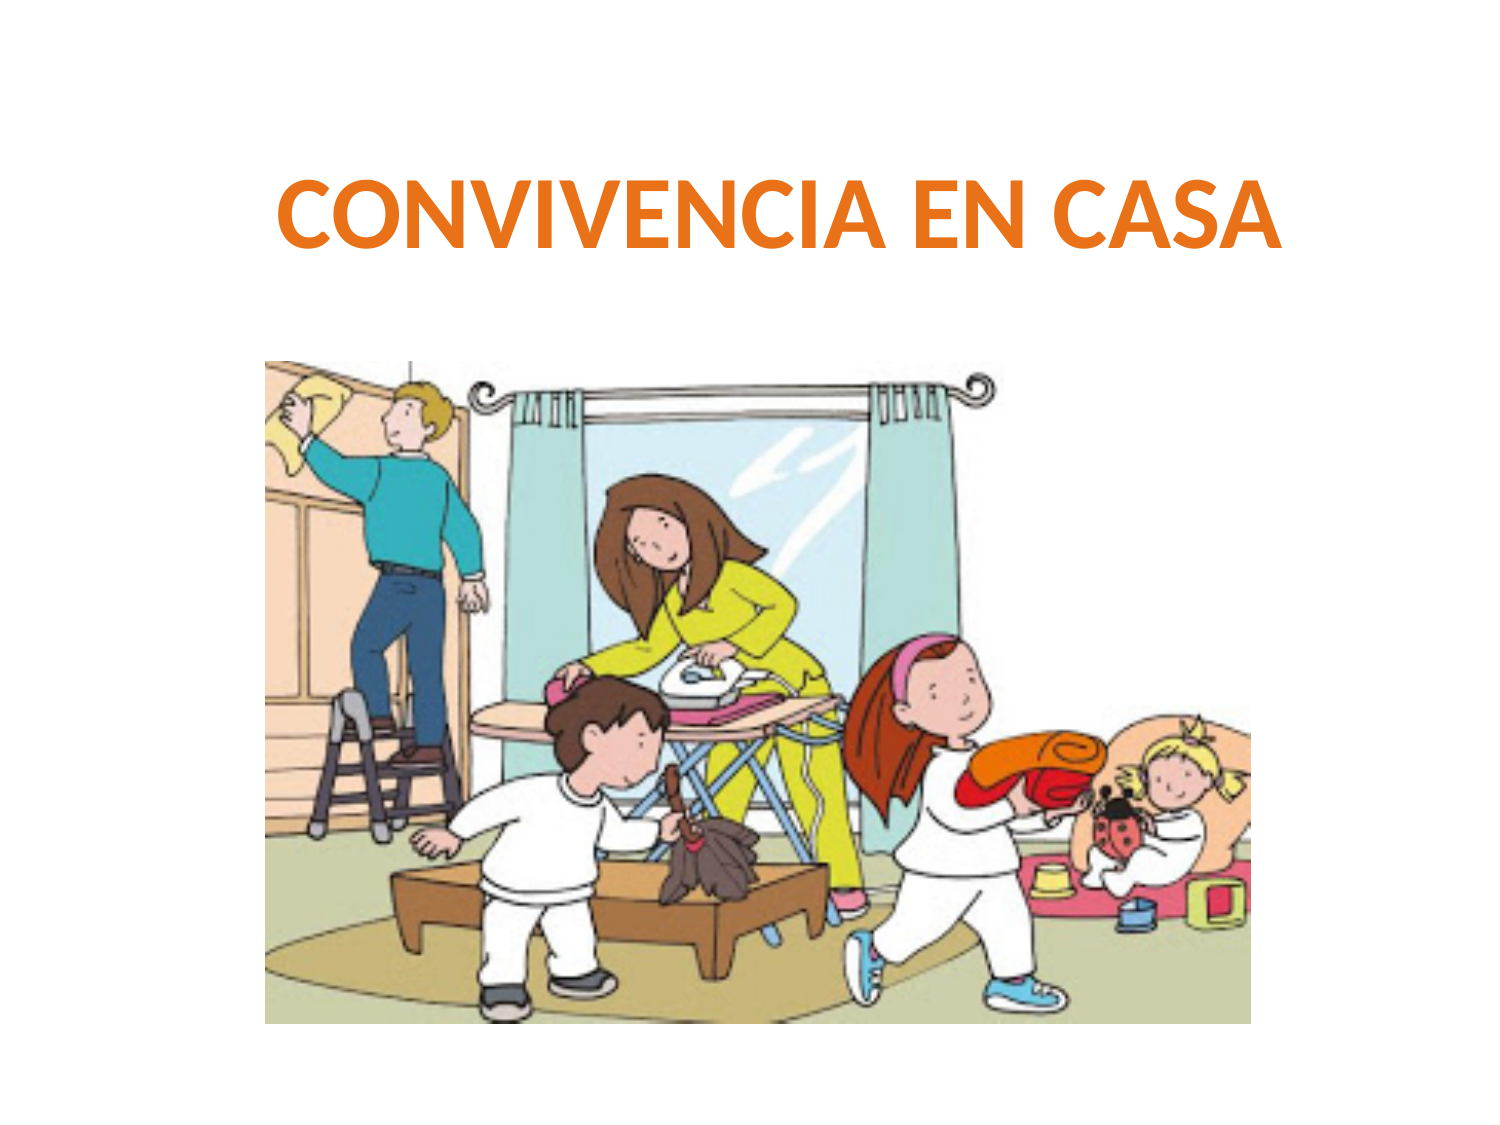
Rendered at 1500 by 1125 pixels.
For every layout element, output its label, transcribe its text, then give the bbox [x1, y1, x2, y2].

picture [265, 361, 1251, 1024]
title CONVIVENCIA EN CASA [230, 78, 1331, 337]
